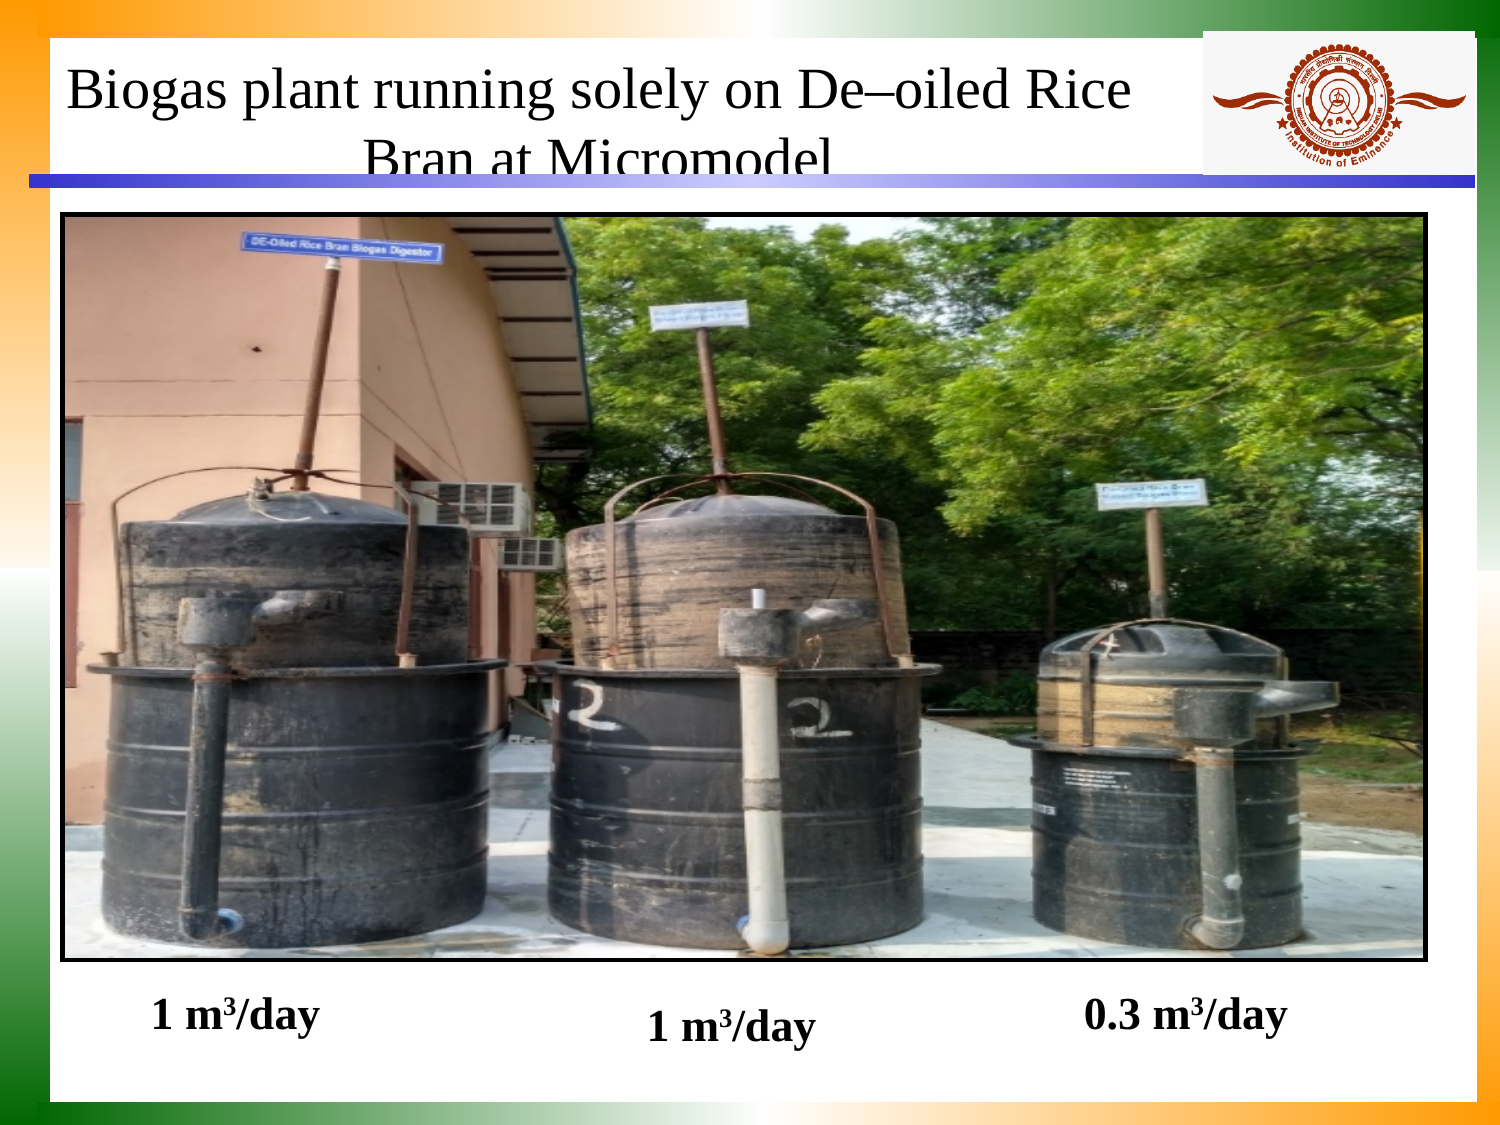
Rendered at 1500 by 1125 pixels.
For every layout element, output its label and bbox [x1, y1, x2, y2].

text_box [0, 0, 1500, 1125]
